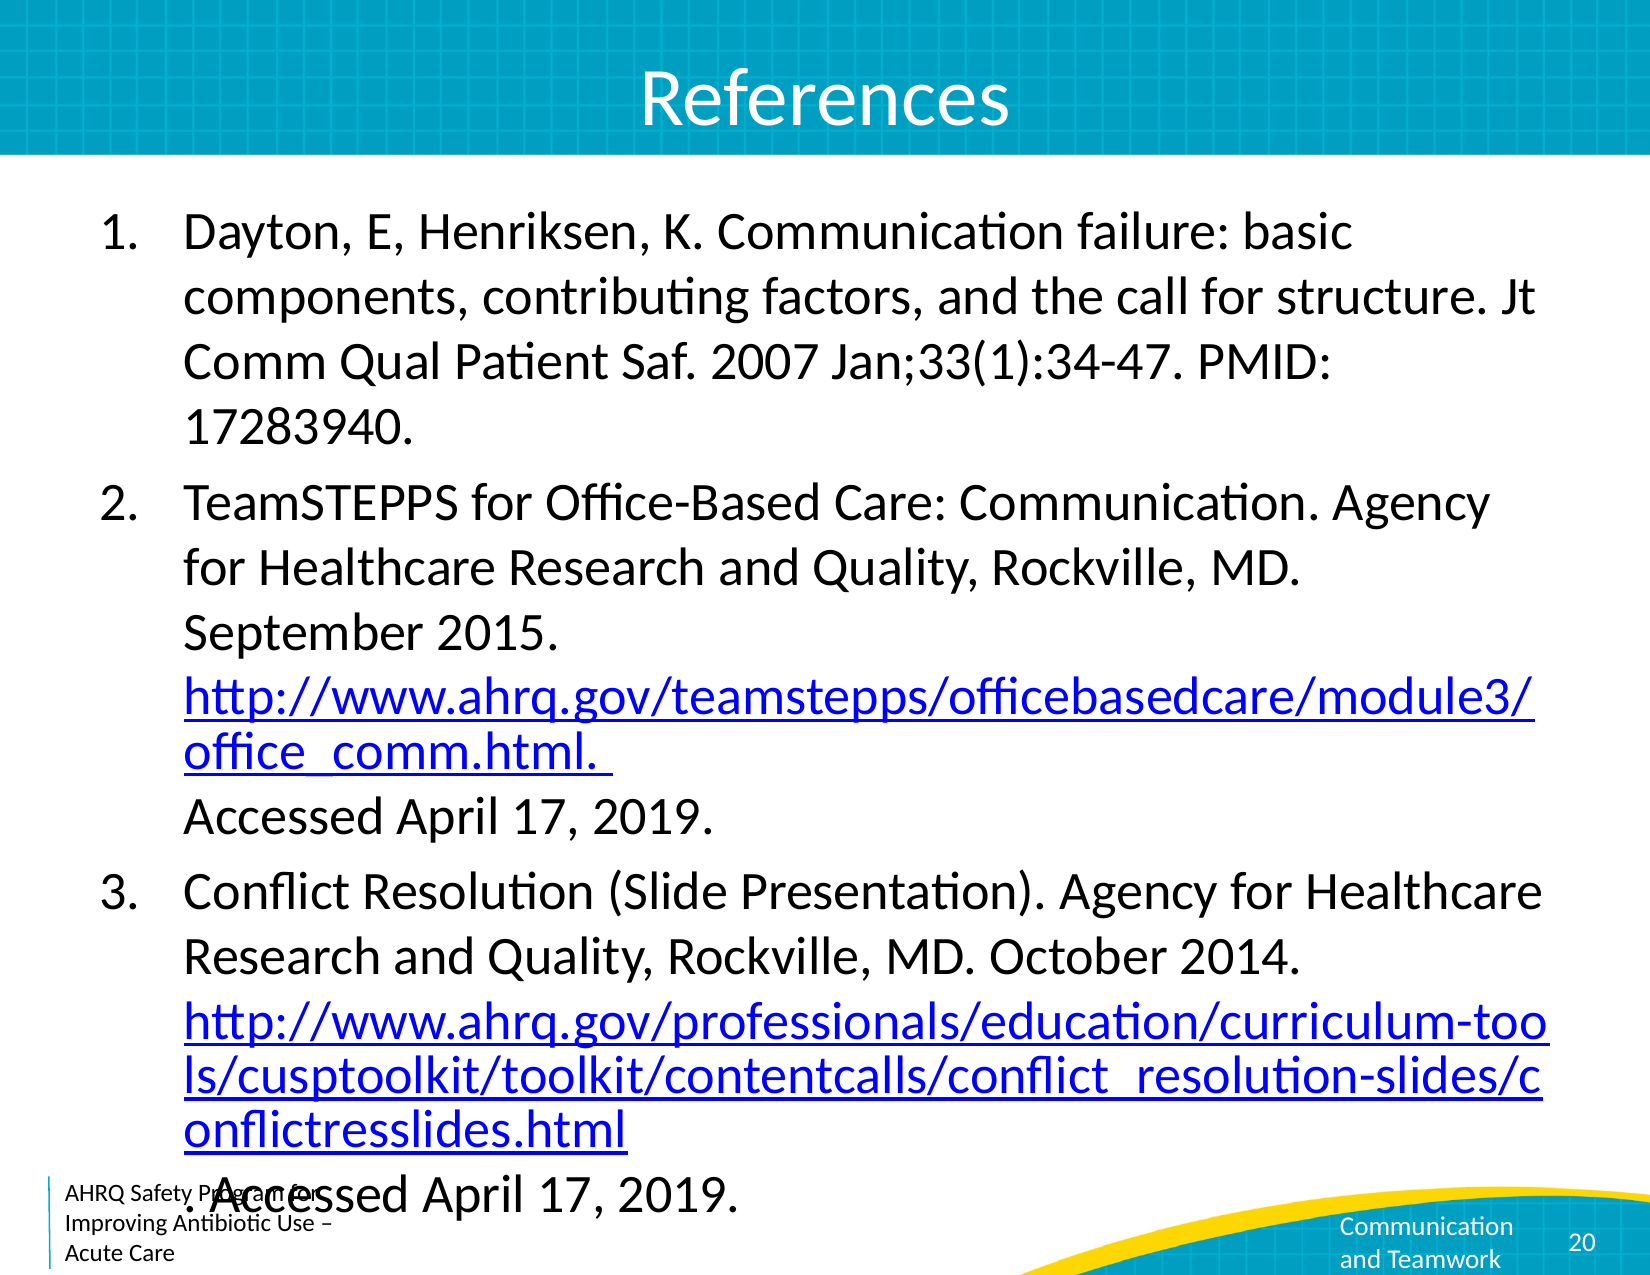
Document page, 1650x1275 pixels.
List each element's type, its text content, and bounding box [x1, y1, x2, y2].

list Dayton, E, Henriksen, K. Communication failure: basic components, contributing factors, and the call for structure. Jt Comm Qual Patient Saf. 2007 Jan;33(1):34-47. PMID: 17283940. TeamSTEPPS for Office-Based Care: Communication. Agency for Healthcare Research and Quality, Rockville, MD. September 2015. http://www.ahrq.gov/teamstepps/officebasedcare/module3/office_comm.html. Accessed April 17, 2019. Conflict Resolution (Slide Presentation). Agency for Healthcare Research and Quality, Rockville, MD. October 2014. http://www.ahrq.gov/professionals/education/curriculum-tools/cusptoolkit/toolkit/contentcalls/conflict_resolution-slides/conflictresslides.html. Accessed April 17, 2019. [82, 187, 1568, 1139]
title References [0, 0, 1650, 150]
picture [0, 150, 1650, 1275]
slide_number 20 [1532, 1207, 1613, 1275]
picture [1370, 1257, 1377, 1266]
